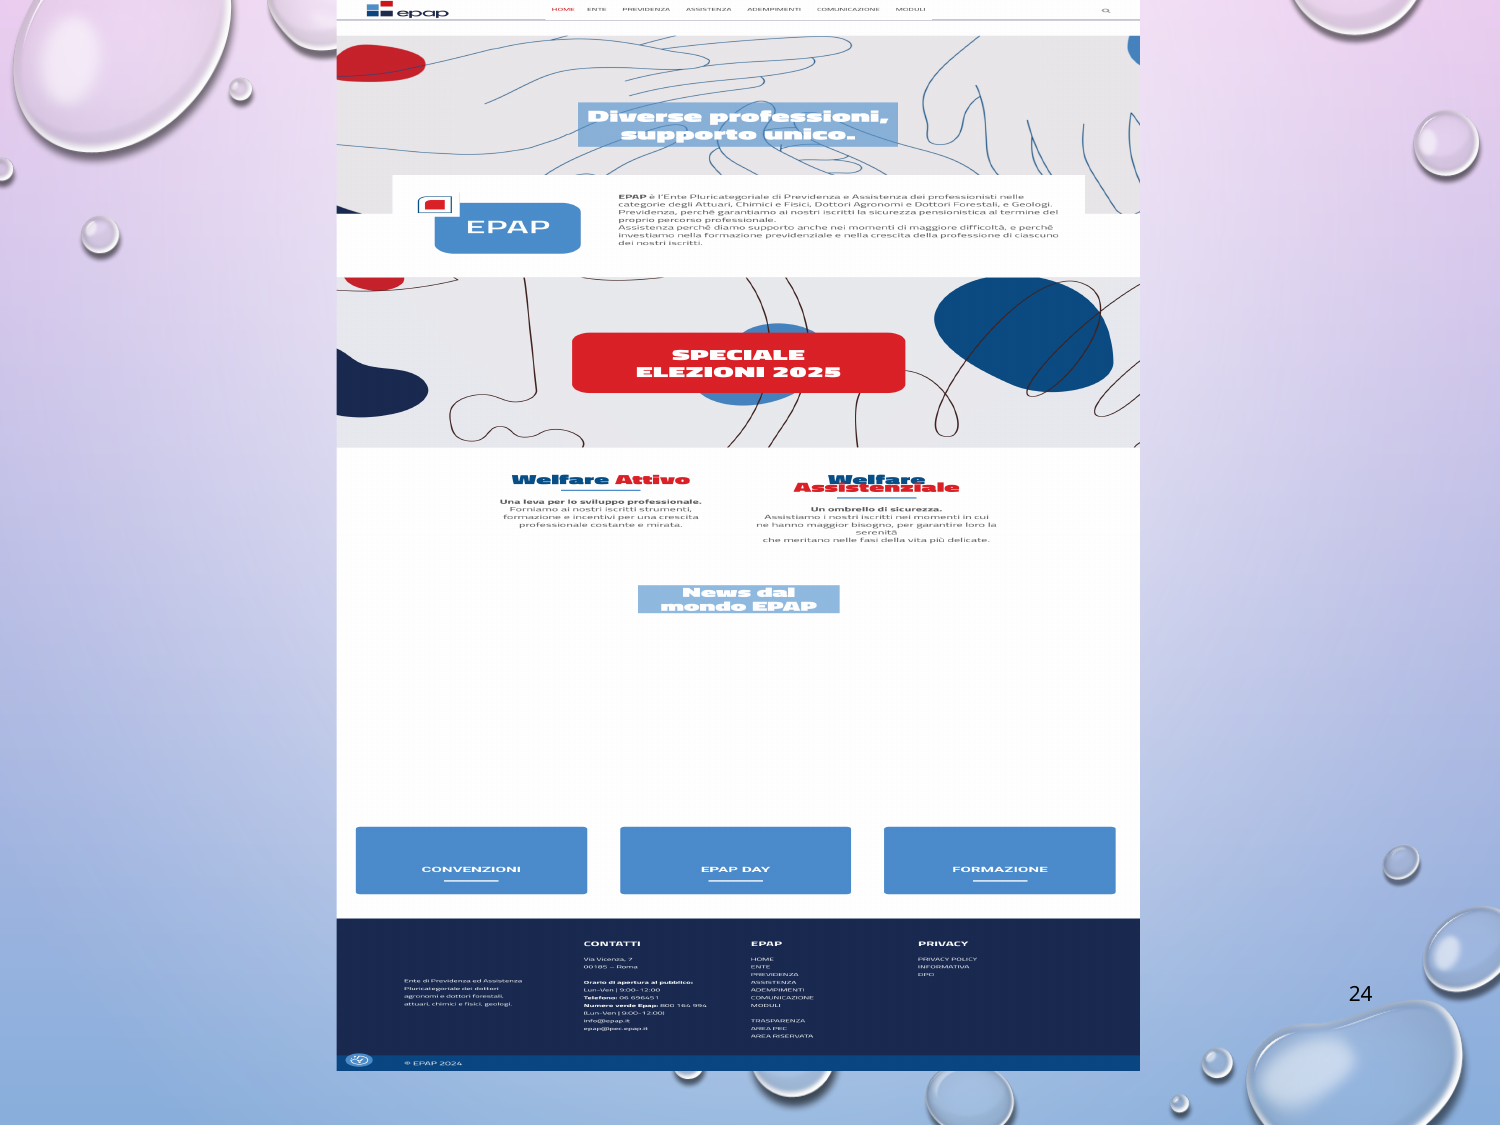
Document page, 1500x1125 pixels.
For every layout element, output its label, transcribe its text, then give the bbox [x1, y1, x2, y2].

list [336, 0, 1140, 1071]
picture [0, 0, 1500, 1125]
slide_number 24 [1293, 965, 1388, 1025]
